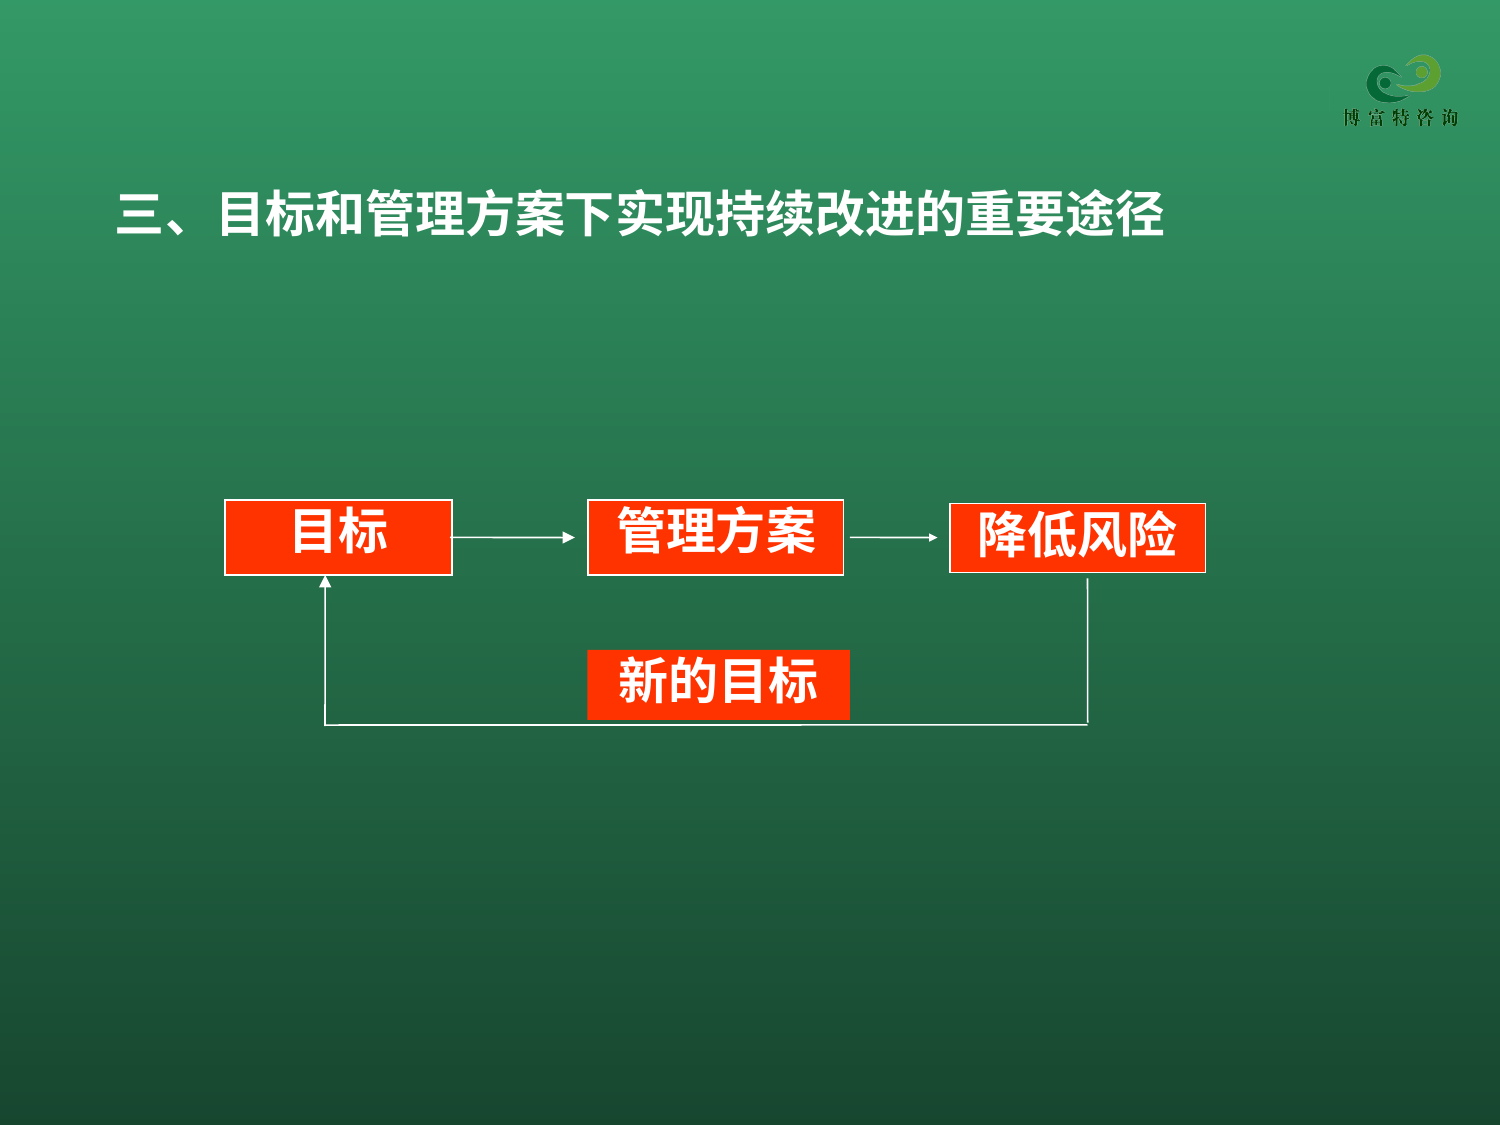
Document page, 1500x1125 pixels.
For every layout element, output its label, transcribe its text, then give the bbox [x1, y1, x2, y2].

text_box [324, 574, 1088, 727]
text_box [849, 533, 938, 542]
text_box 管理方案 [588, 499, 844, 573]
list 三、目标和管理方案下实现持续改进的重要途径 [99, 174, 1401, 317]
text_box 降低风险 [949, 503, 1206, 573]
text_box [449, 531, 575, 544]
text_box 目标 [225, 499, 453, 575]
picture [1328, 54, 1477, 130]
